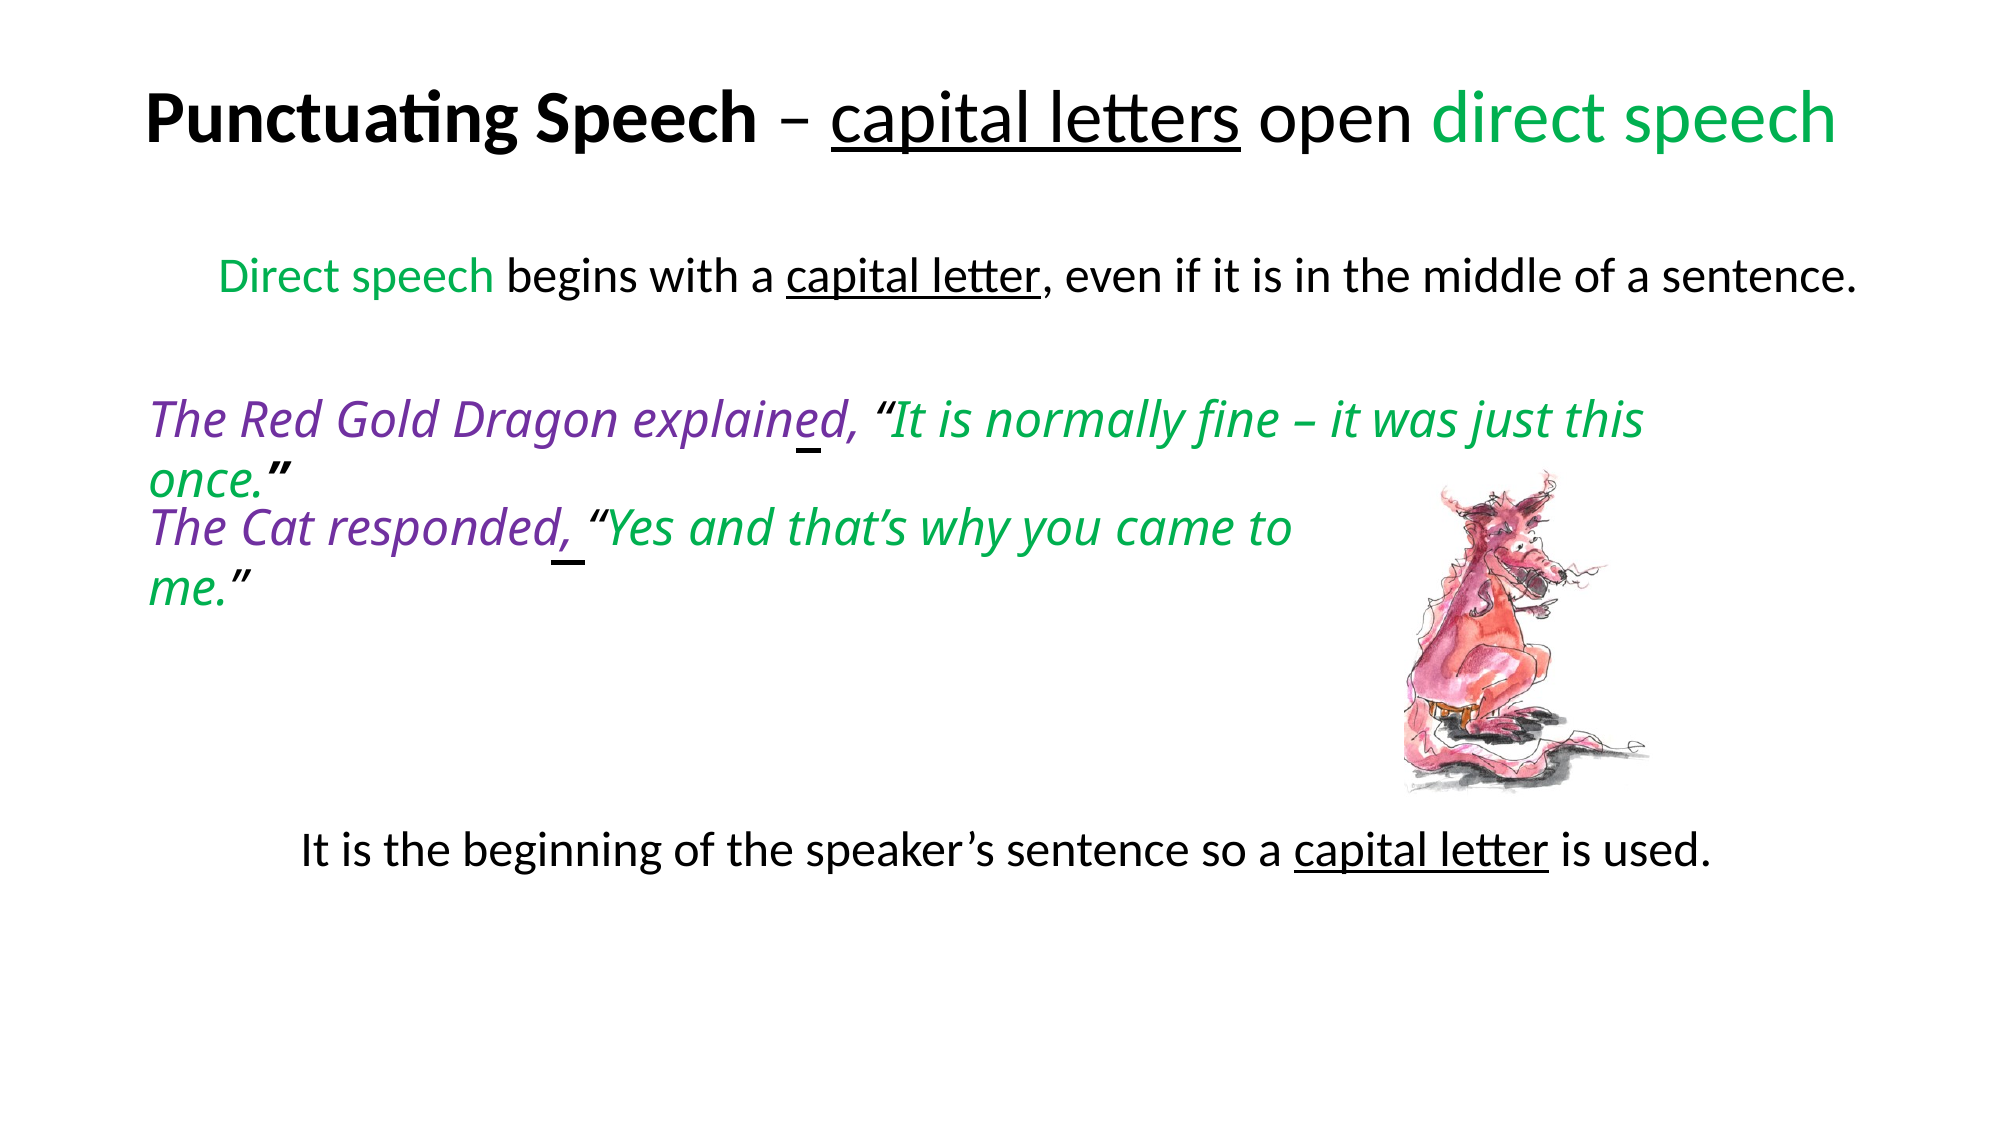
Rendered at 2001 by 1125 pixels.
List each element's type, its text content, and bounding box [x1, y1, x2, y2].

text_box It is the beginning of the speaker’s sentence so a capital letter is used. [124, 809, 1888, 885]
picture [1404, 459, 1653, 820]
text_box Direct speech begins with a capital letter, even if it is in the middle of a sentence. [166, 235, 1911, 311]
text_box Punctuating Speech – capital letters open direct speech [124, 59, 1860, 255]
text_box The Cat responded, “Yes and that’s why you came to me.” [133, 487, 1349, 623]
text_box The Red Gold Dragon explained, “It is normally fine – it was just this once.” [133, 380, 1683, 516]
